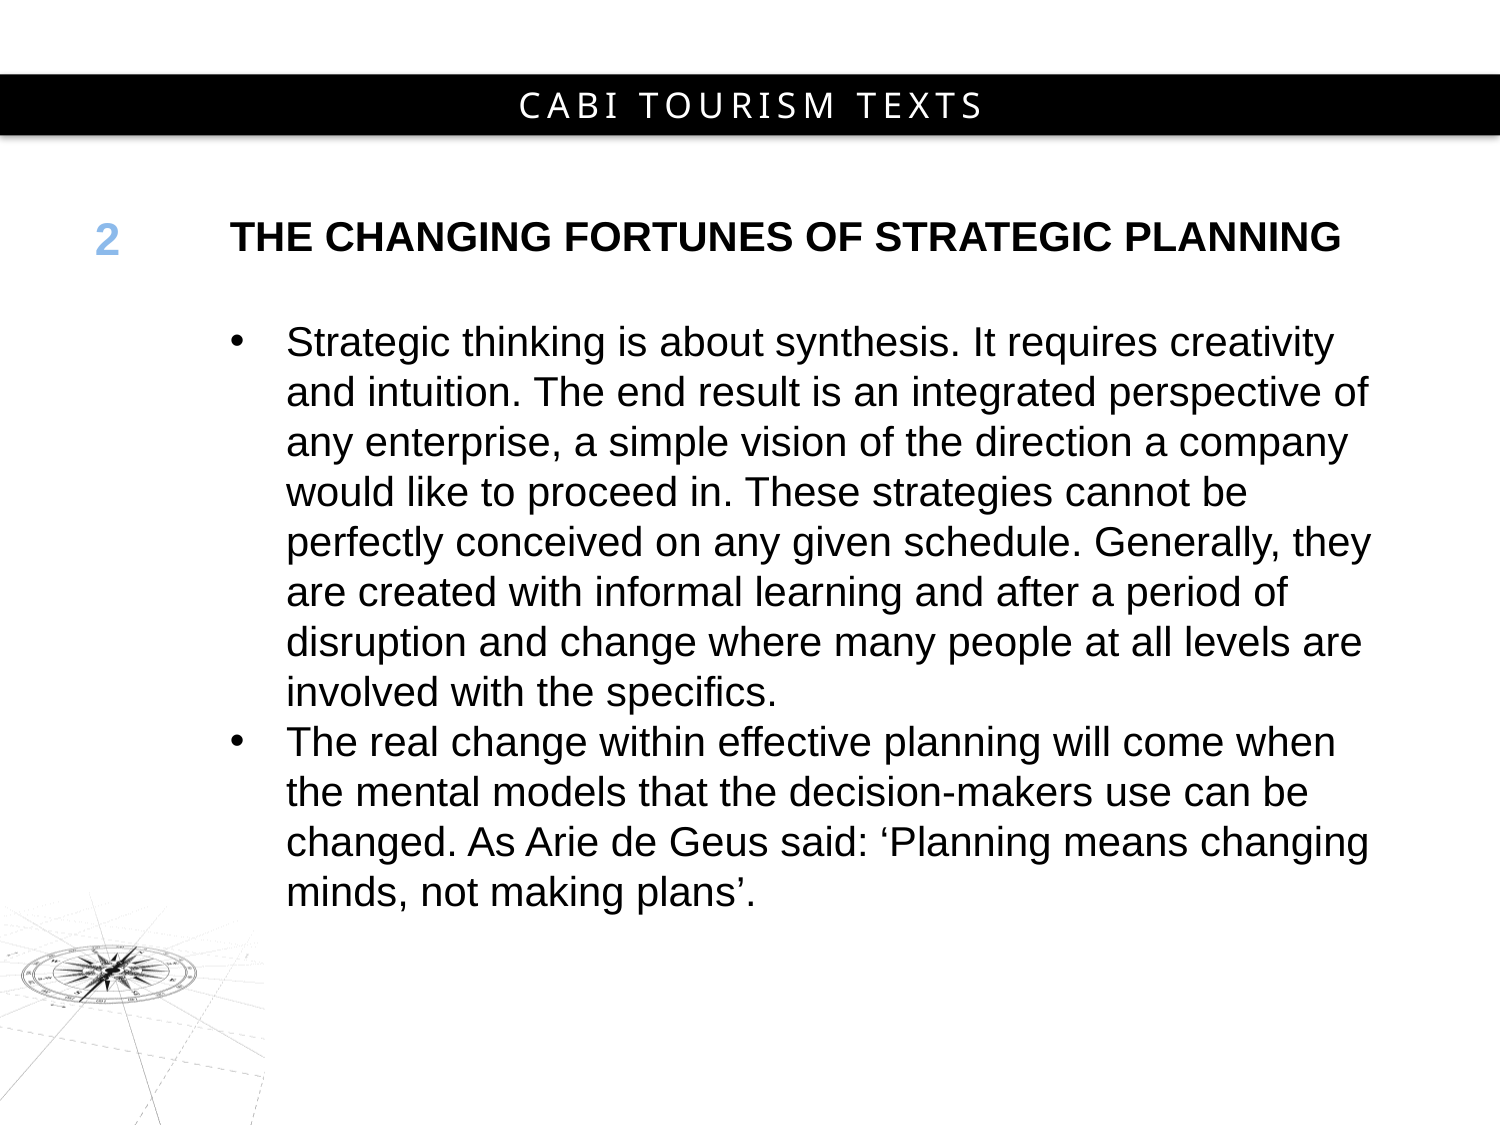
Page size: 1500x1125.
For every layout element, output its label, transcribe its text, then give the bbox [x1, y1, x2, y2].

text_box 2 [0, 202, 215, 272]
picture [0, 758, 266, 1125]
text_box THE CHANGING FORTUNES OF STRATEGIC PLANNING [215, 202, 1396, 267]
text_box CABI TOURISM TEXTS [0, 74, 1500, 136]
text_box Strategic thinking is about synthesis. It requires creativity and intuition. The end result is an integrated perspective of any enterprise, a simple vision of the direction a company would like to proceed in. These strategies cannot be perfectly conceived on any given schedule. Generally, they are created with informal learning and after a period of disruption and change where many people at all levels are involved with the specifics. The real change within effective planning will come when the mental models that the decision-makers use can be changed. As Arie de Geus said: ‘Planning means changing minds, not making plans’. [215, 307, 1396, 923]
